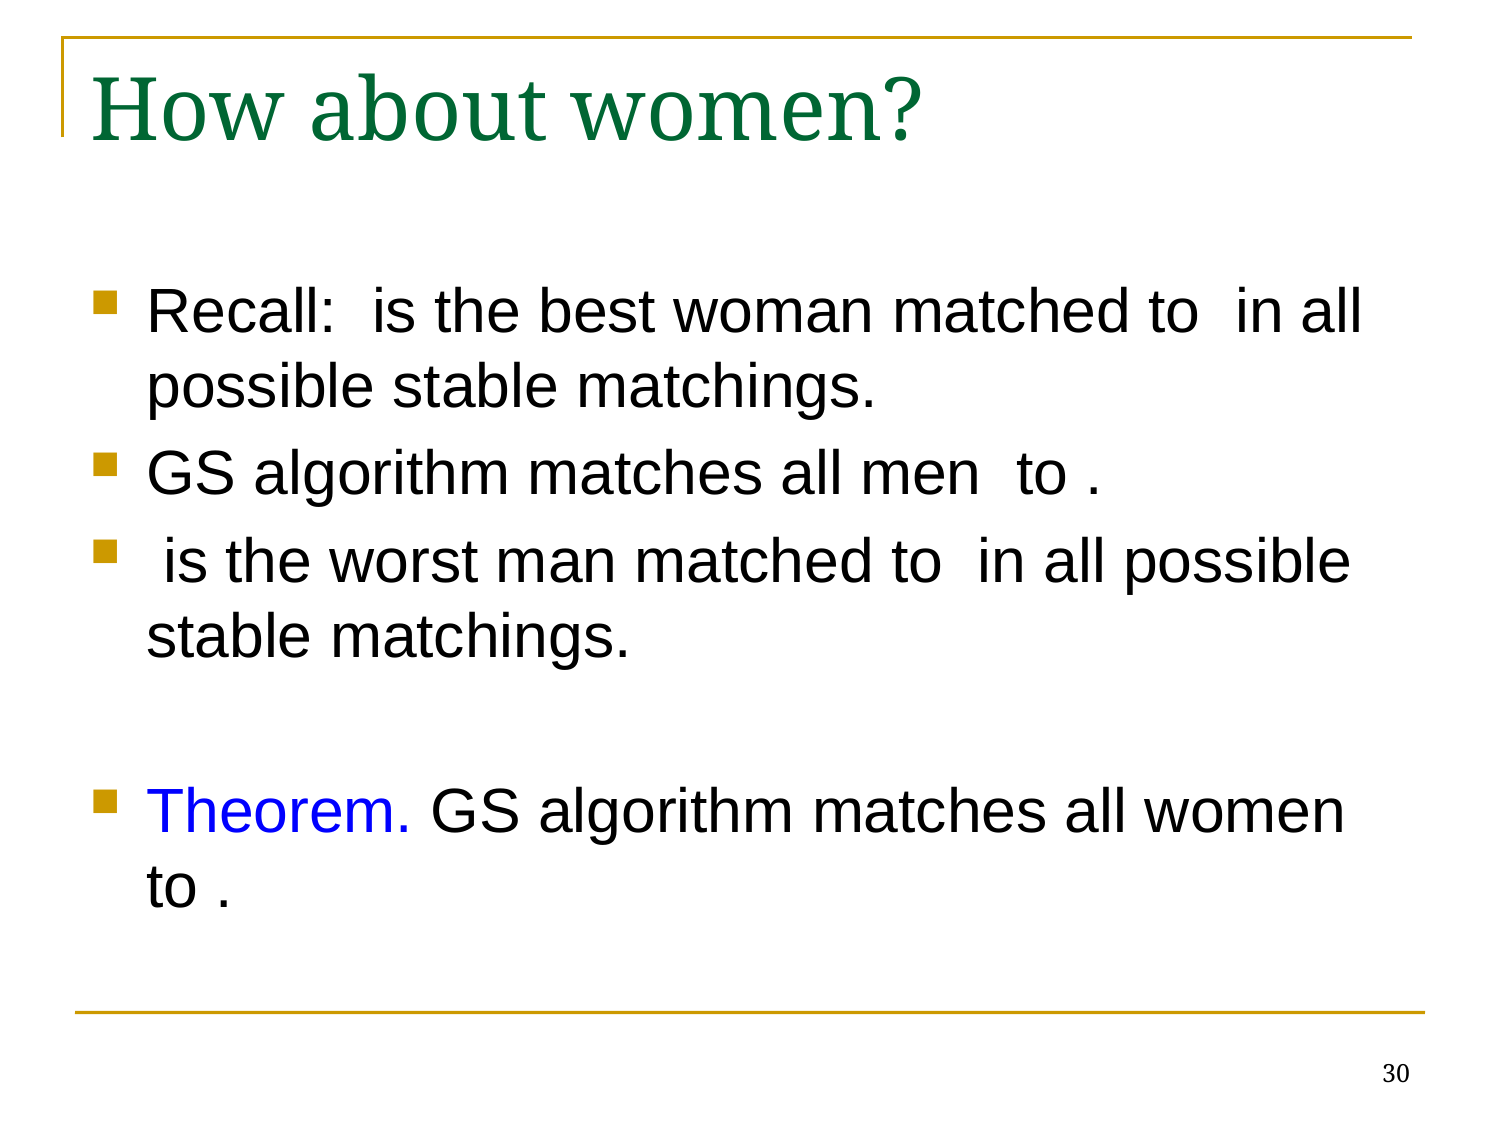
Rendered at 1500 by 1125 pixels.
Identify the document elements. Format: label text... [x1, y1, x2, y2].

title How about women? [75, 45, 1425, 233]
slide_number 30 [1074, 1024, 1425, 1100]
